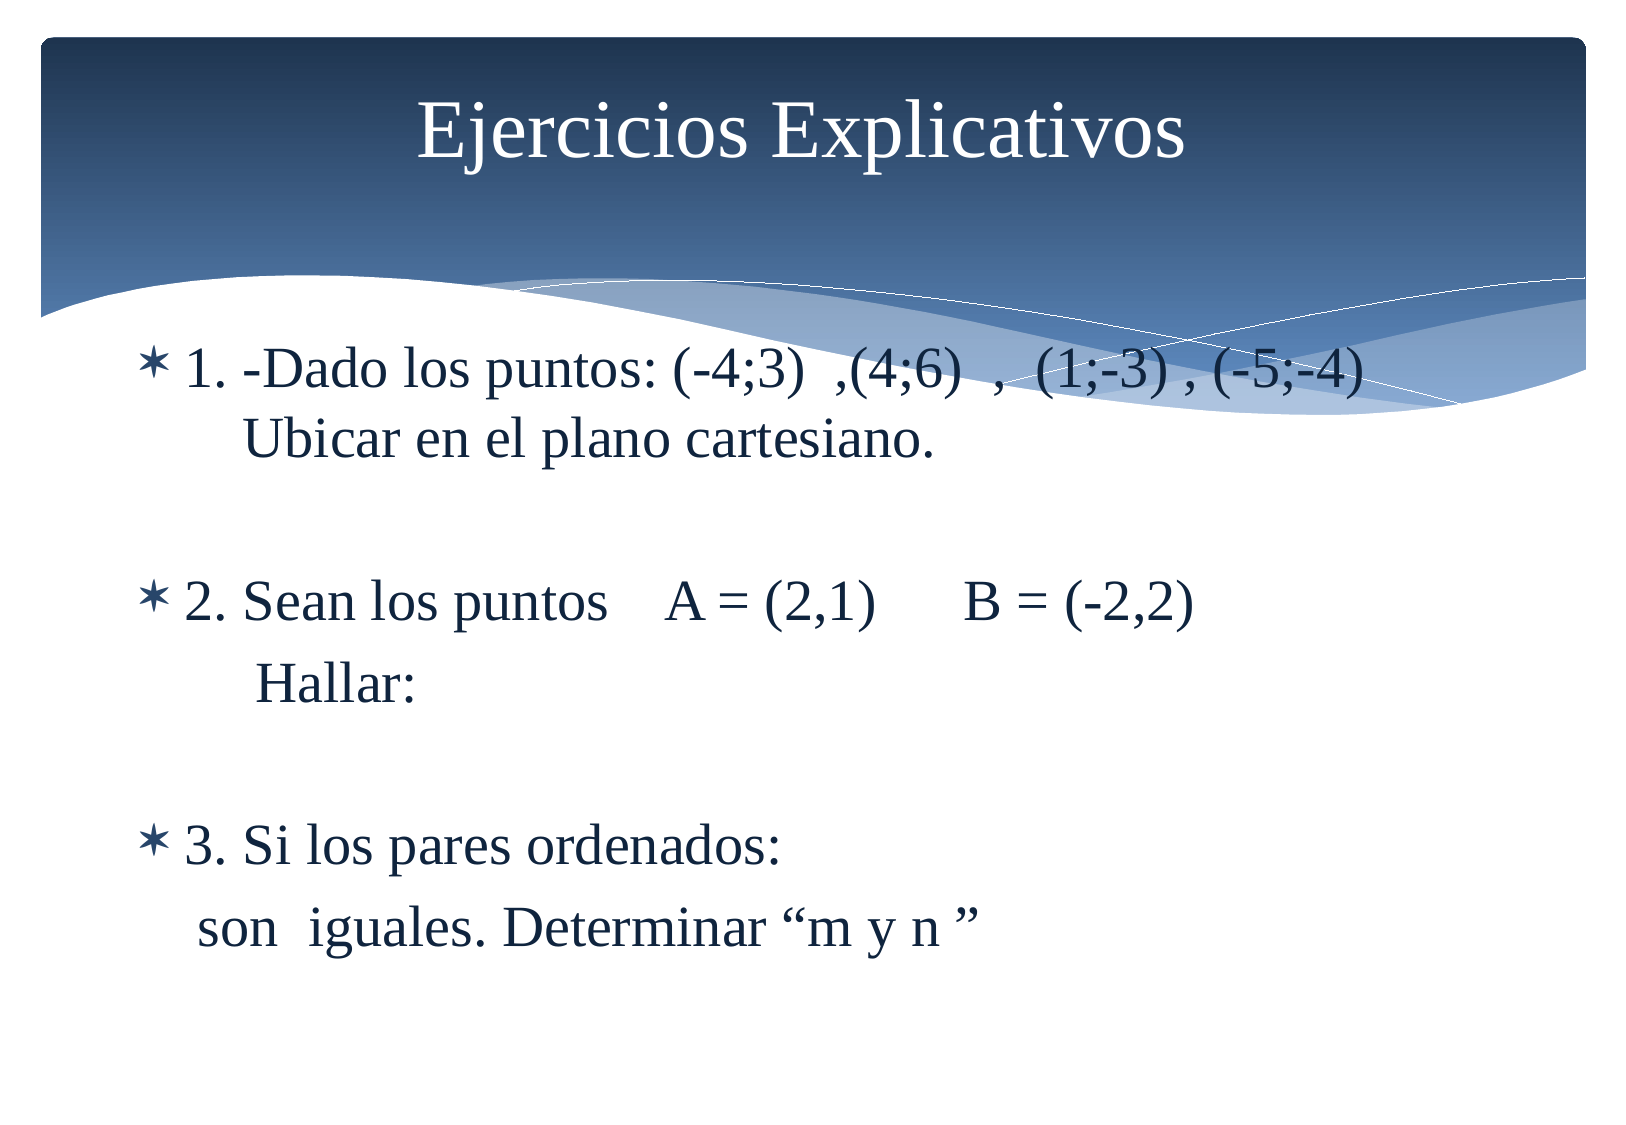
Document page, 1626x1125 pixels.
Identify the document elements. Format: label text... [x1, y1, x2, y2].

title Ejercicios Explicativos [127, 30, 1478, 219]
